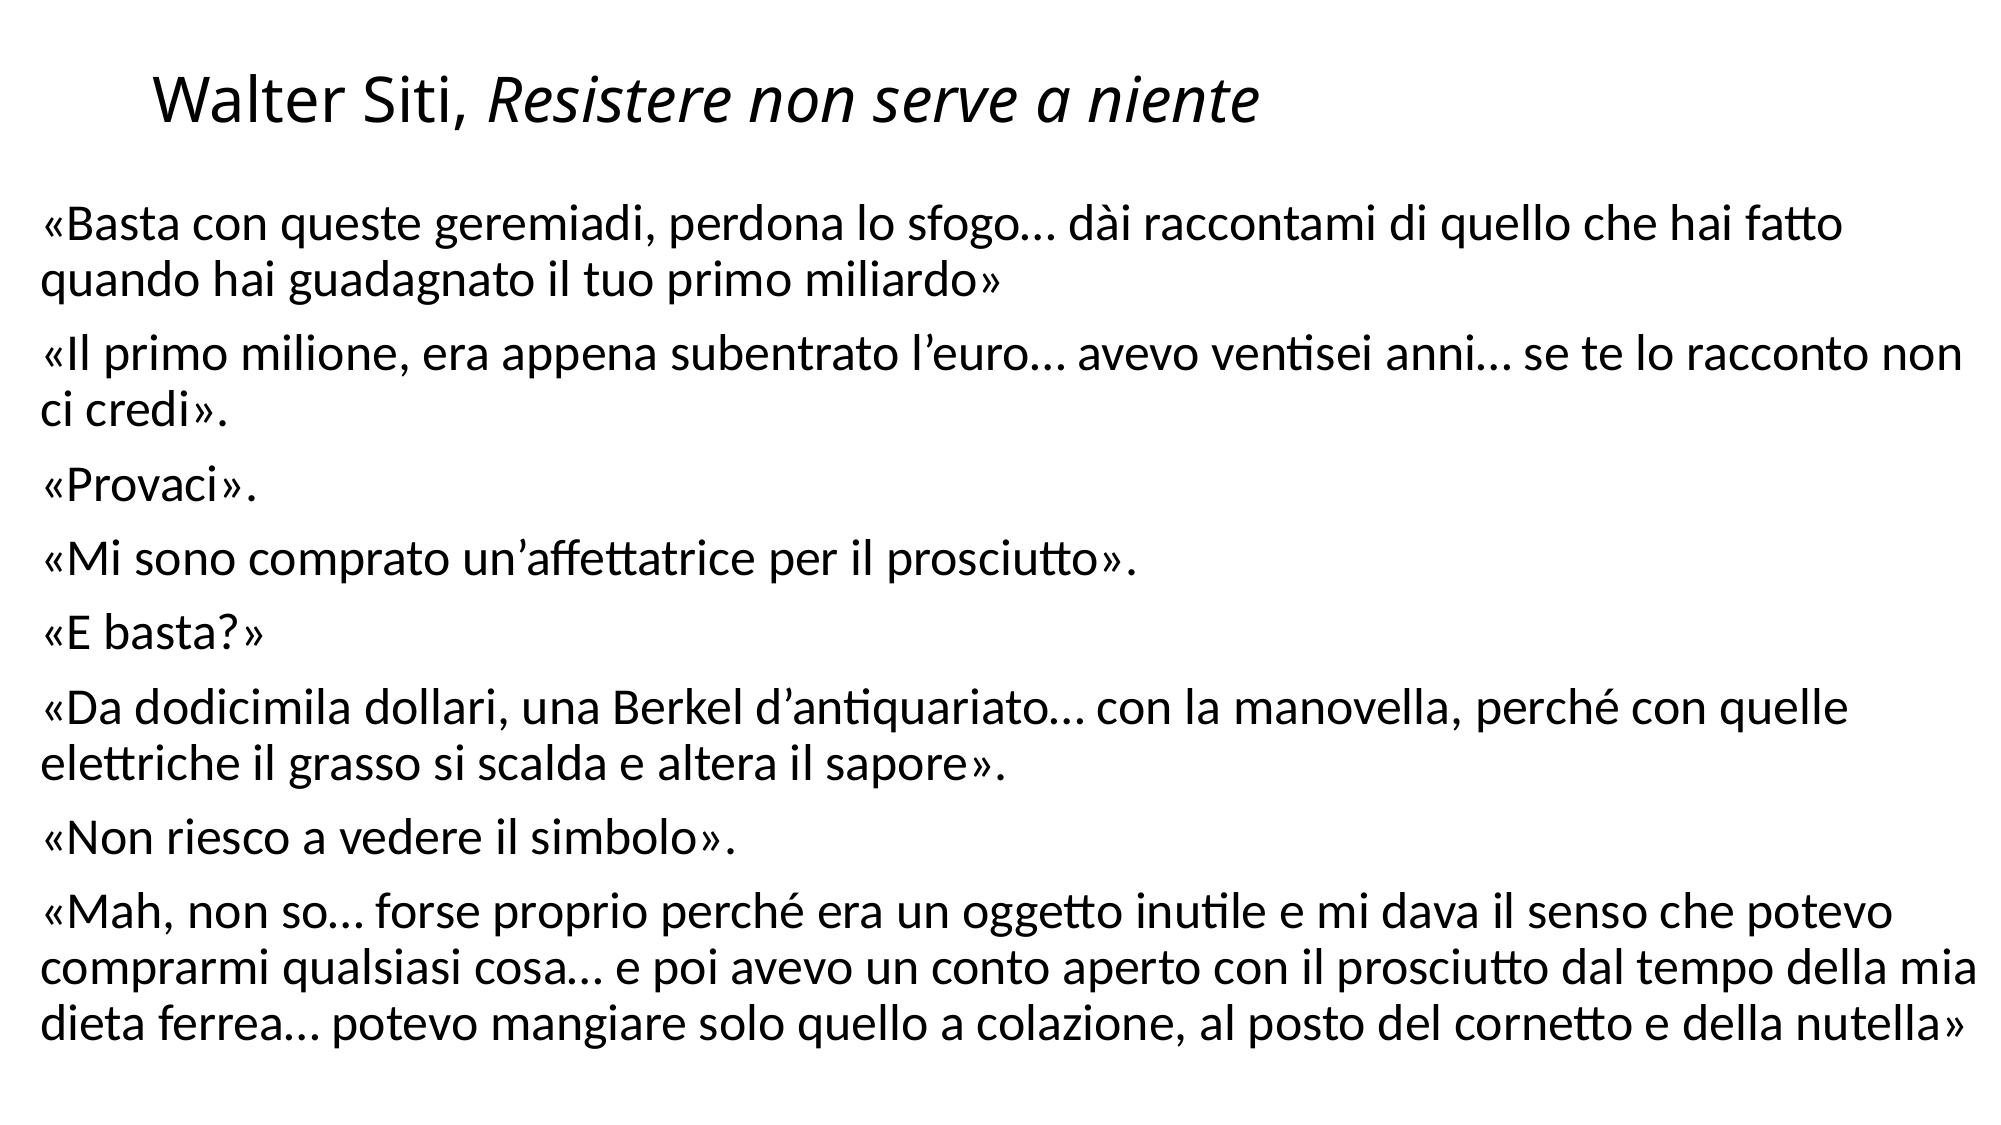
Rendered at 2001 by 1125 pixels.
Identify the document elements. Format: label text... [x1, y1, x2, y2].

title Walter Siti, Resistere non serve a niente [137, 59, 1863, 144]
list «Basta con queste geremiadi, perdona lo sfogo… dài raccontami di quello che hai fatto quando hai guadagnato il tuo primo miliardo» «Il primo milione, era appena subentrato l’euro… avevo ventisei anni… se te lo racconto non ci credi». «Provaci». «Mi sono comprato un’affettatrice per il prosciutto». «E basta?» «Da dodicimila dollari, una Berkel d’antiquariato… con la manovella, perché con quelle elettriche il grasso si scalda e altera il sapore». «Non riesco a vedere il simbolo». «Mah, non so… forse proprio perché era un oggetto inutile e mi dava il senso che potevo comprarmi qualsiasi cosa… e poi avevo un conto aperto con il prosciutto dal tempo della mia dieta ferrea… potevo mangiare solo quello a colazione, al posto del cornetto e della nutella» [25, 188, 2000, 1095]
